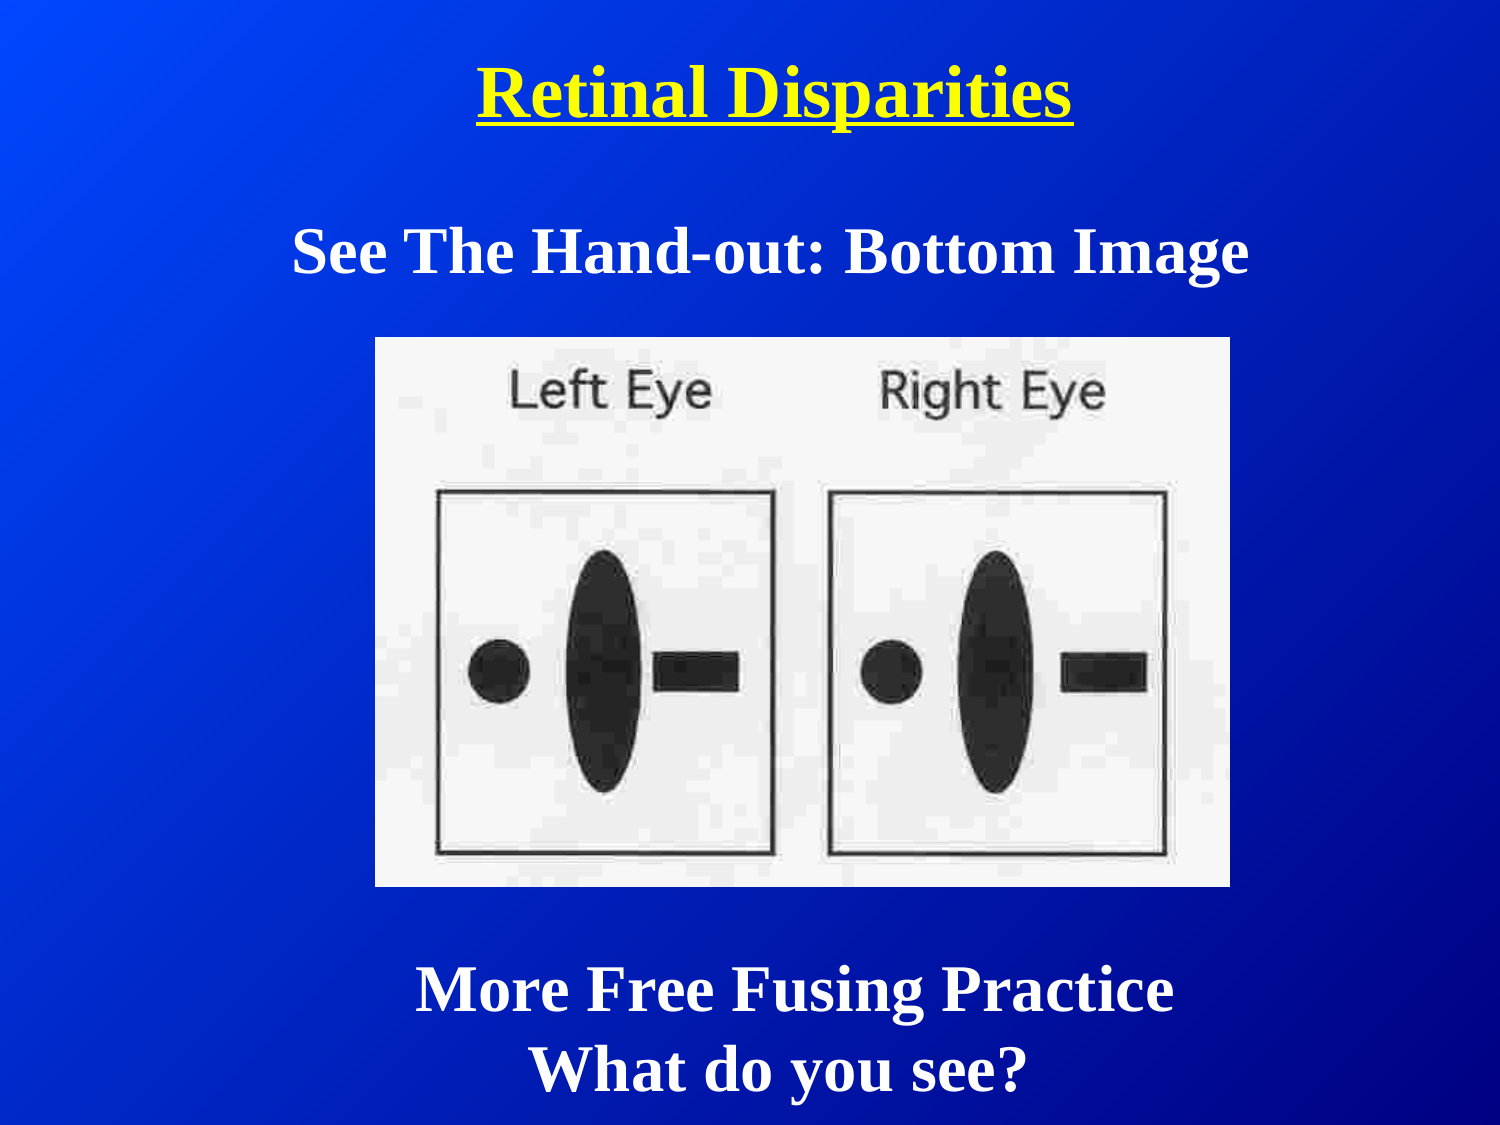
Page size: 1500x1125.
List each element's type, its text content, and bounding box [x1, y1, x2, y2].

title Retinal Disparities [137, 12, 1413, 163]
text_box More Free Fusing Practice What do you see? [400, 937, 1191, 1113]
picture [374, 337, 1230, 888]
text_box See The Hand-out: Bottom Image [277, 199, 1300, 295]
